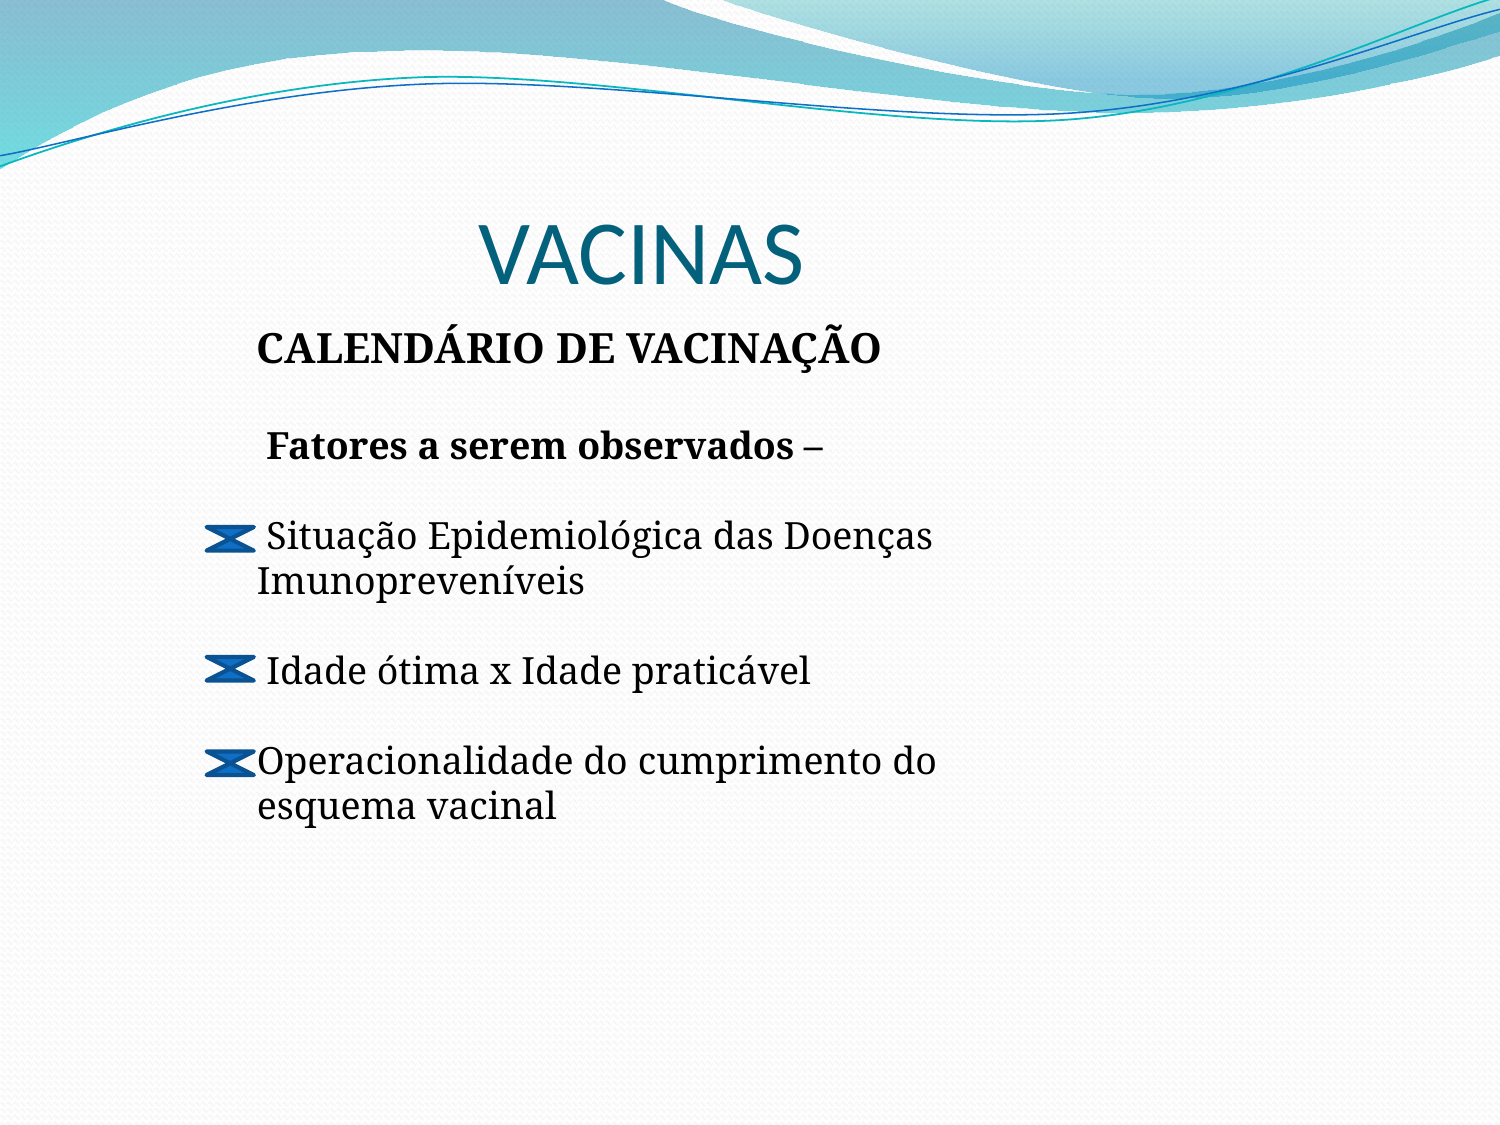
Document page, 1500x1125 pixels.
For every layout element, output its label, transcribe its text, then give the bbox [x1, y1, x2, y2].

text_box [204, 749, 256, 778]
text_box [204, 524, 256, 553]
text_box CALENDÁRIO DE VACINAÇÃO Fatores a serem observados – Situação Epidemiológica das Doenças Imunopreveníveis Idade ótima x Idade praticável Operacionalidade do cumprimento do esquema vacinal [242, 314, 992, 835]
title VACINAS [478, 115, 1425, 303]
text_box [204, 654, 256, 683]
